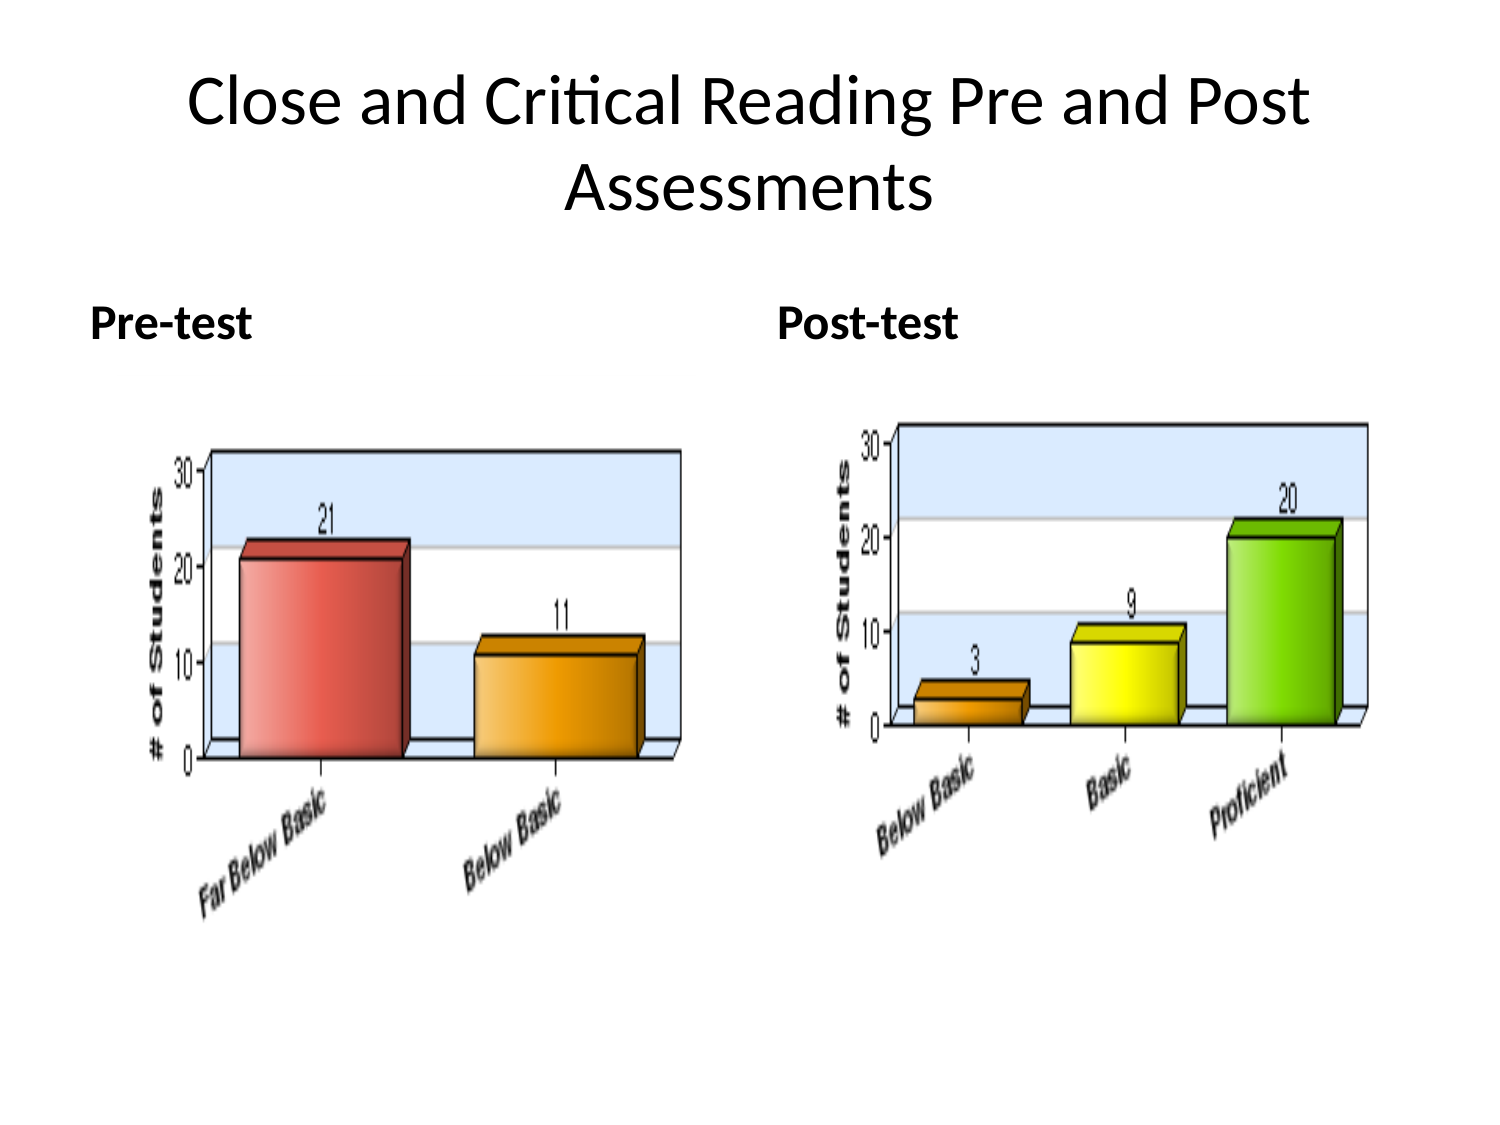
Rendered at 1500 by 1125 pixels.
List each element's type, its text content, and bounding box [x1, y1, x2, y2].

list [117, 374, 696, 951]
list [804, 349, 1383, 913]
list Post-test [761, 251, 1425, 357]
list Pre-test [75, 251, 738, 357]
title Close and Critical Reading Pre and Post Assessments [75, 45, 1425, 233]
